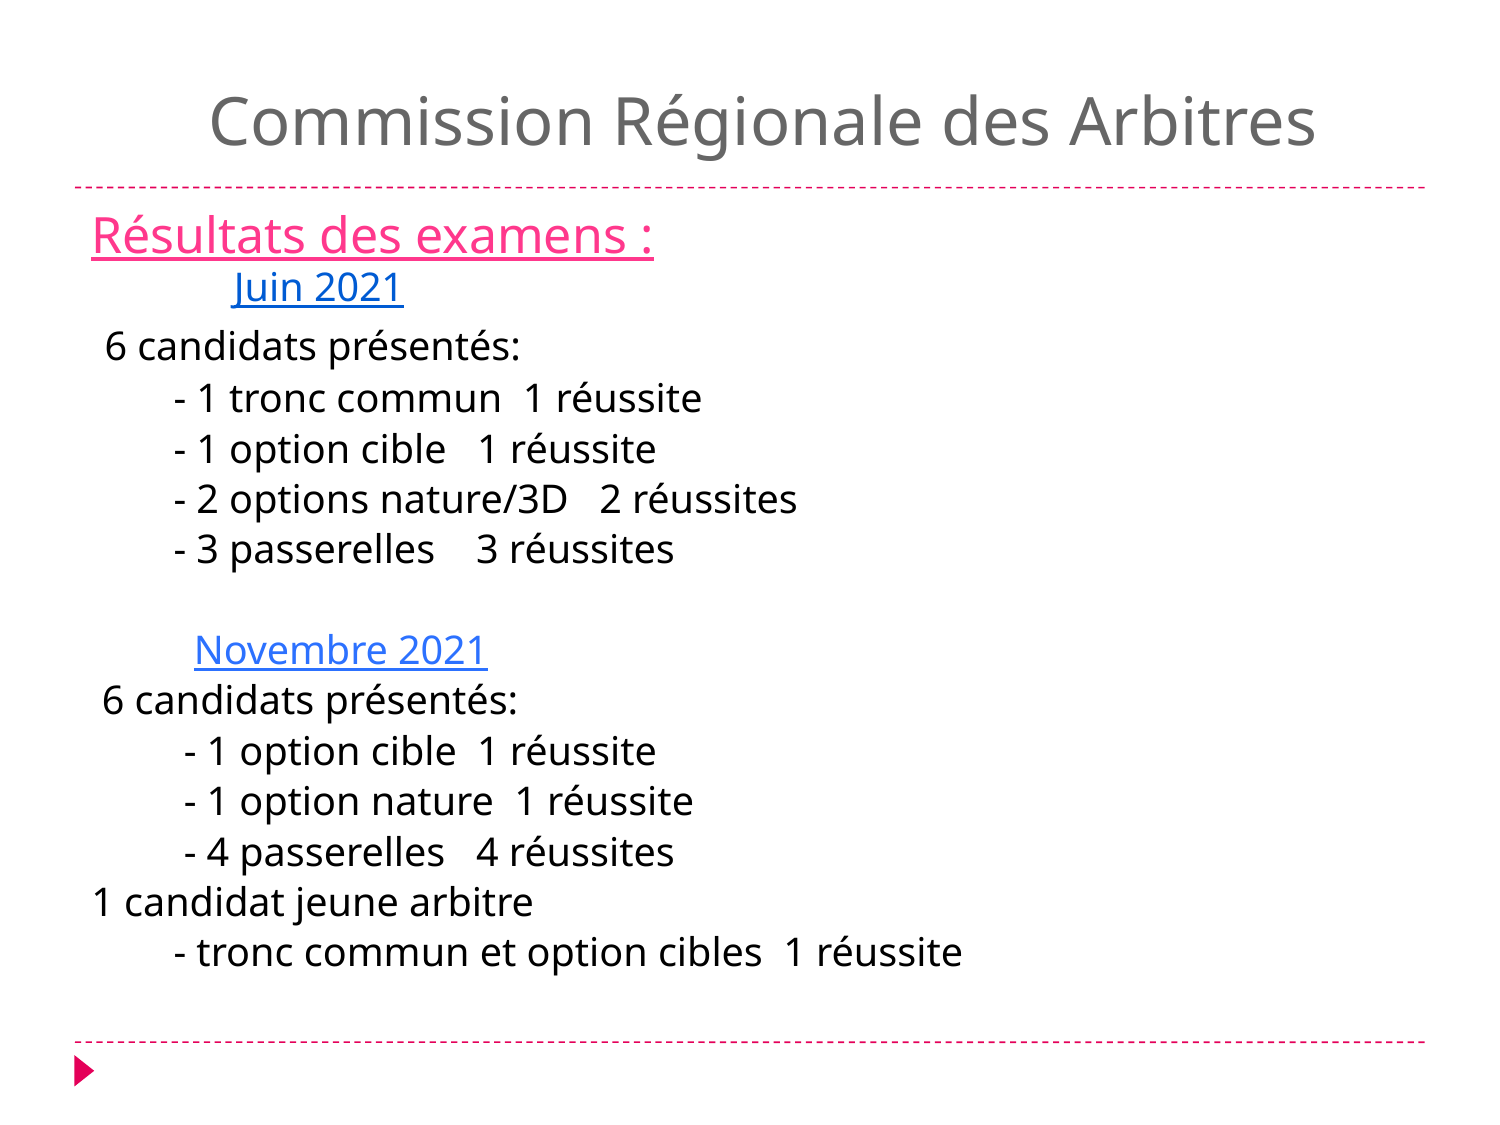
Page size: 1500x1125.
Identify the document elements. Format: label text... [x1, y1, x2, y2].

text_box Résultats des examens : Juin 2021 6 candidats présentés: - 1 tronc commun 1 réussite - 1 option cible 1 réussite - 2 options nature/3D 2 réussites - 3 passerelles 3 réussites Novembre 2021 6 candidats présentés: - 1 option cible 1 réussite - 1 option nature 1 réussite - 4 passerelles 4 réussites 1 candidat jeune arbitre - tronc commun et option cibles 1 réussite [76, 207, 1427, 1019]
title Commission Régionale des Arbitres [88, 31, 1439, 167]
